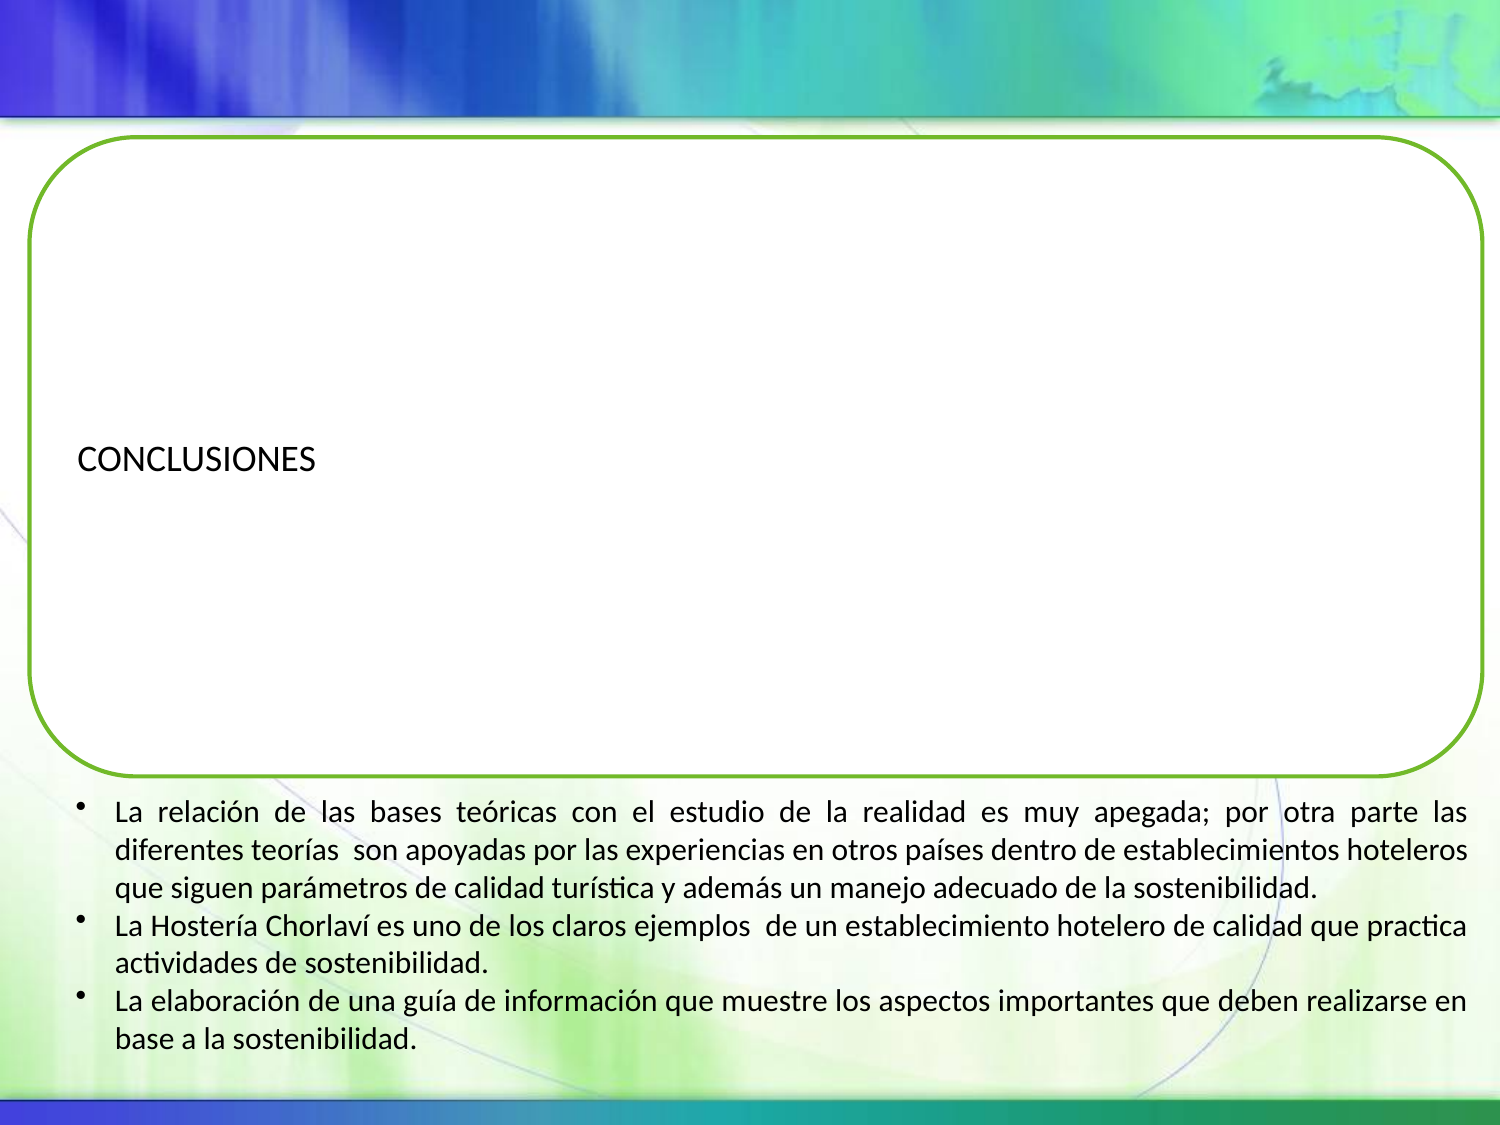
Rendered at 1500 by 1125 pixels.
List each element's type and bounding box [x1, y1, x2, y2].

picture [0, 0, 1500, 1125]
text_box [29, 136, 1483, 1071]
